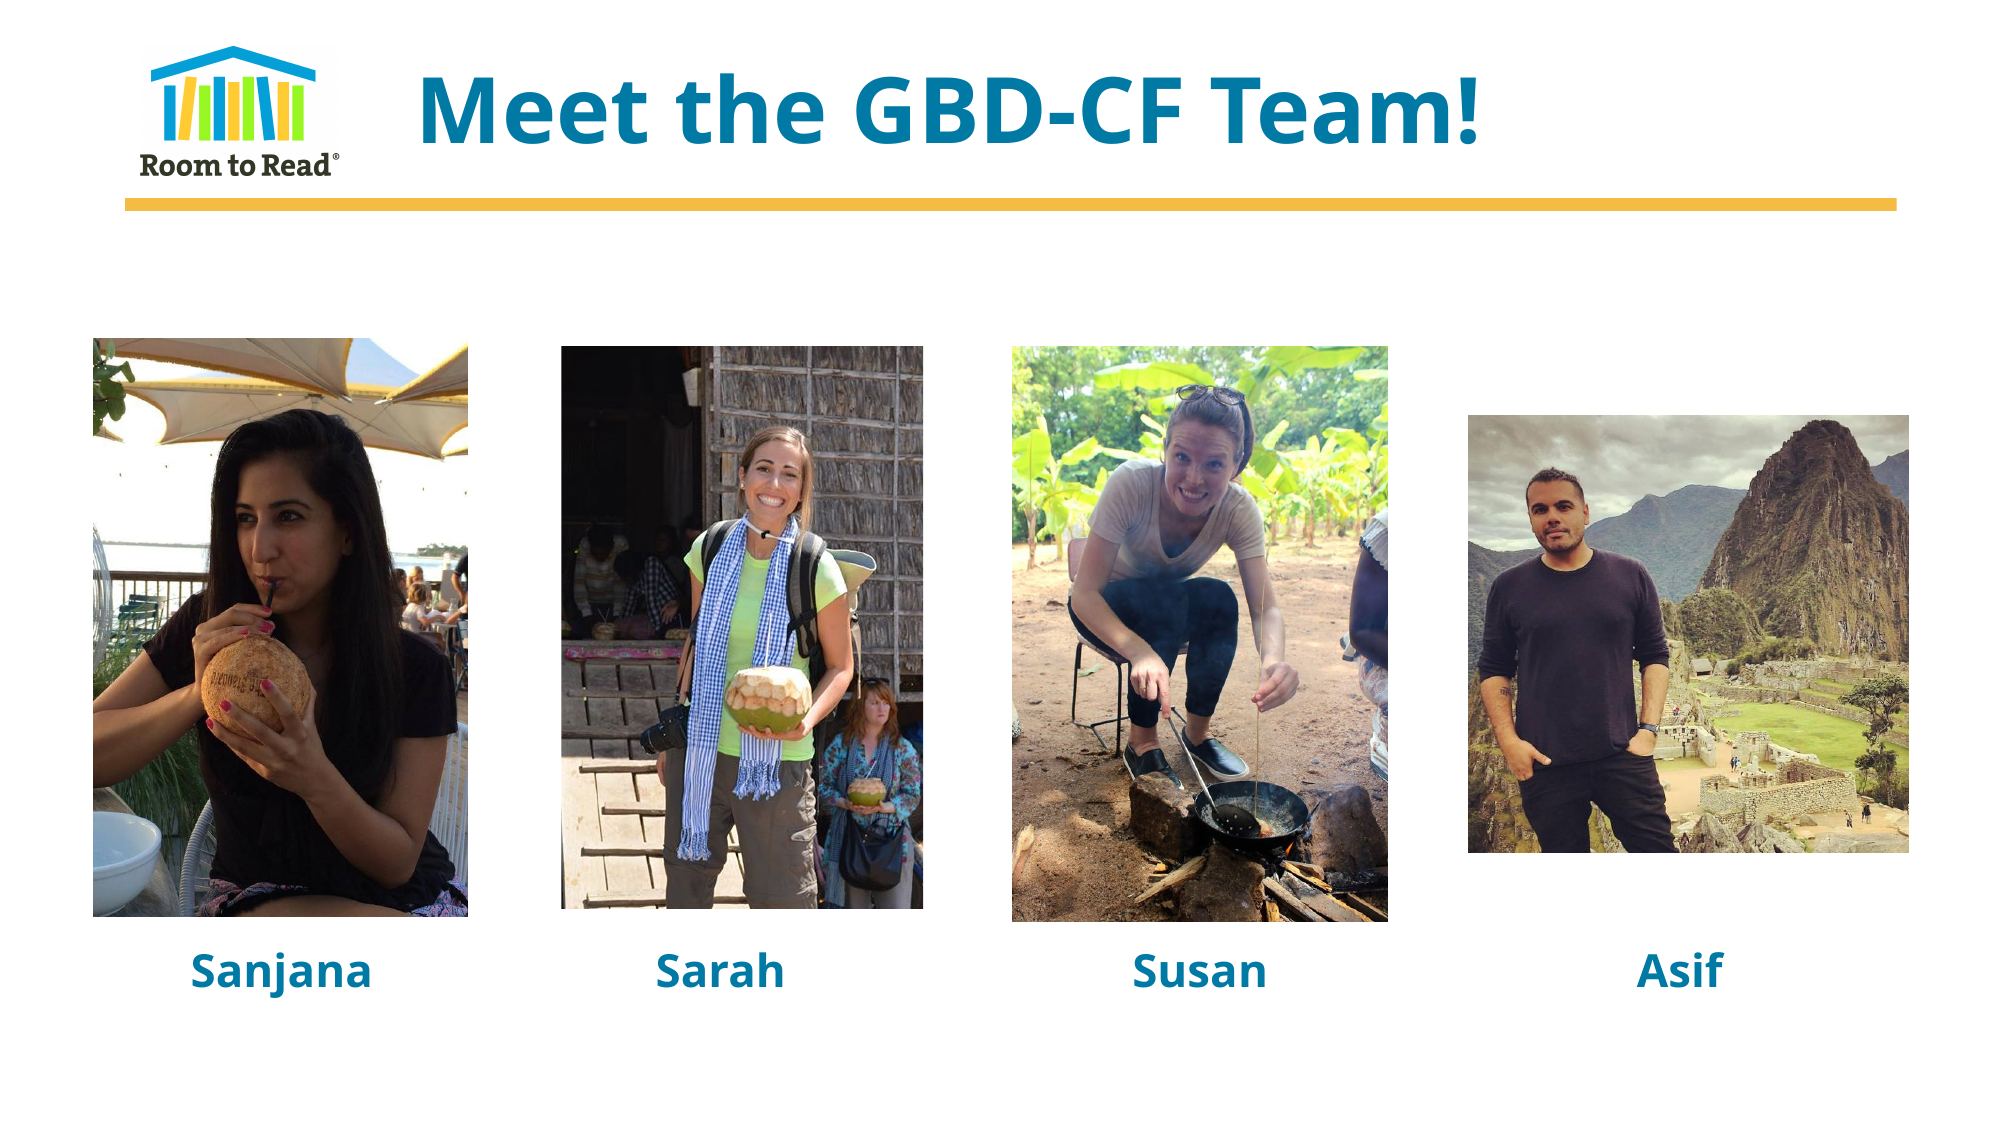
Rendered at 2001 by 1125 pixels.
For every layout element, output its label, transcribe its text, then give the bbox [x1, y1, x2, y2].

picture [139, 44, 341, 178]
text_box Meet the GBD-CF Team! [394, 44, 1505, 169]
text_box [93, 338, 1909, 1033]
picture [122, 197, 1897, 230]
